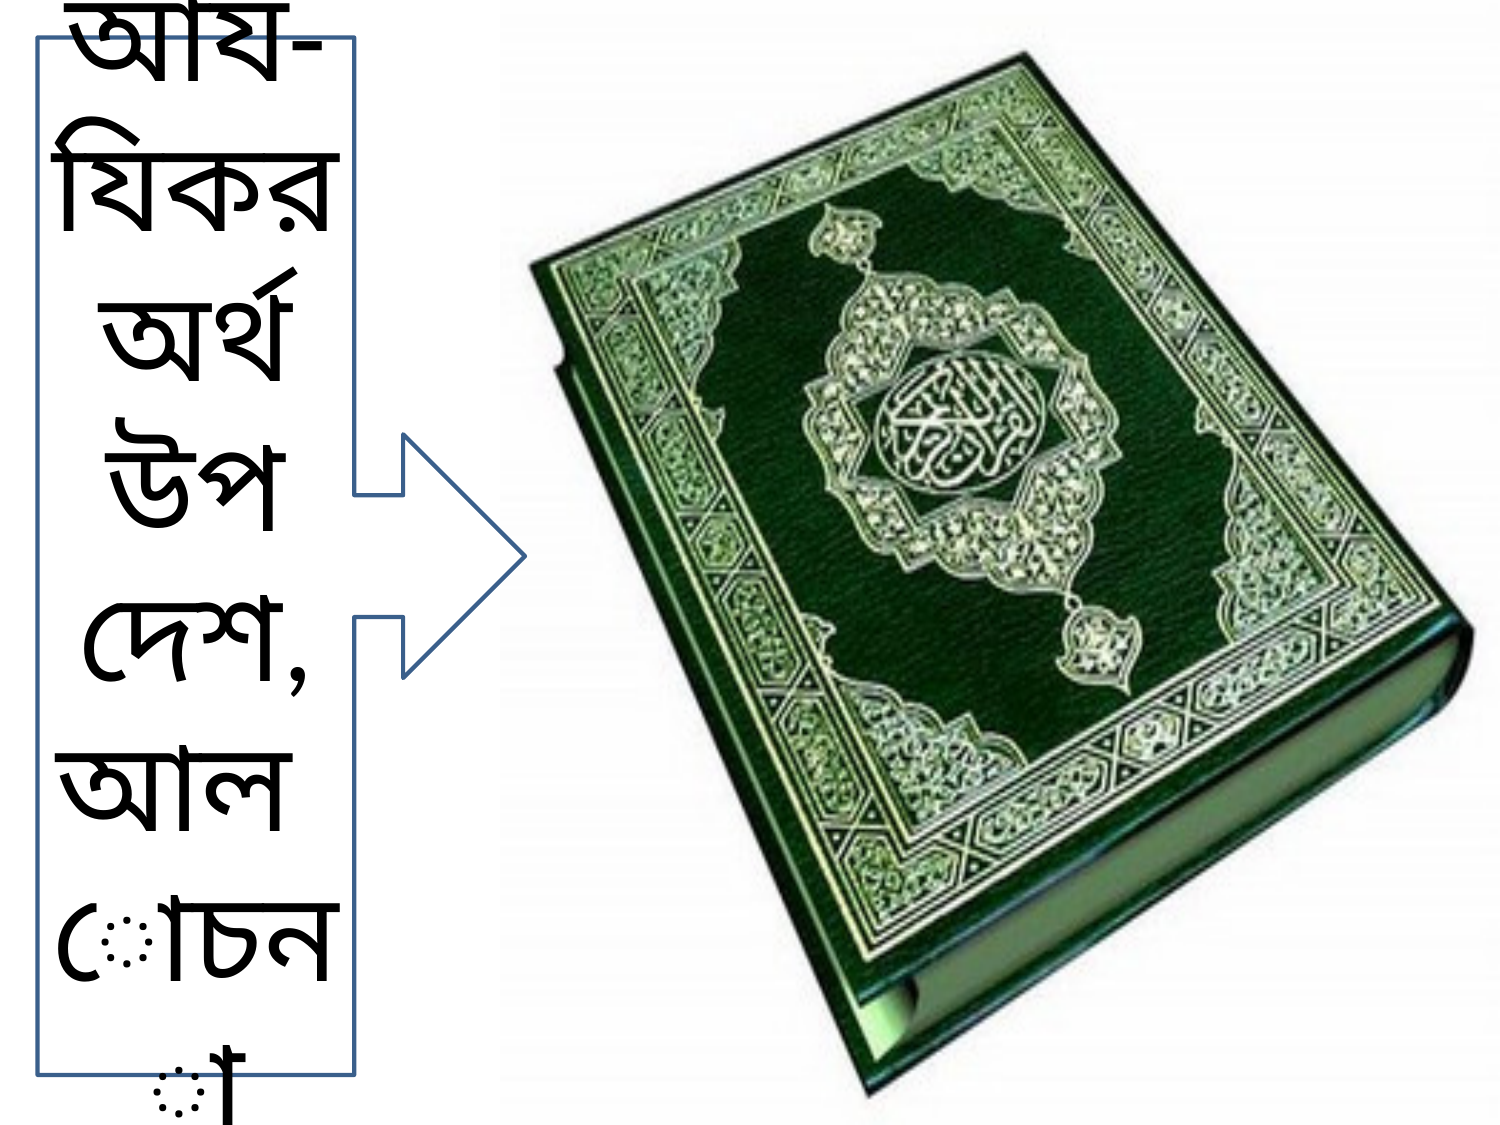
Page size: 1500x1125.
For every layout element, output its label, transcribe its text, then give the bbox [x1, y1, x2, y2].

text_box আয-যিকর অর্থ উপ দেশ,আলোচনা [35, 35, 494, 1078]
picture [499, 0, 1500, 1125]
